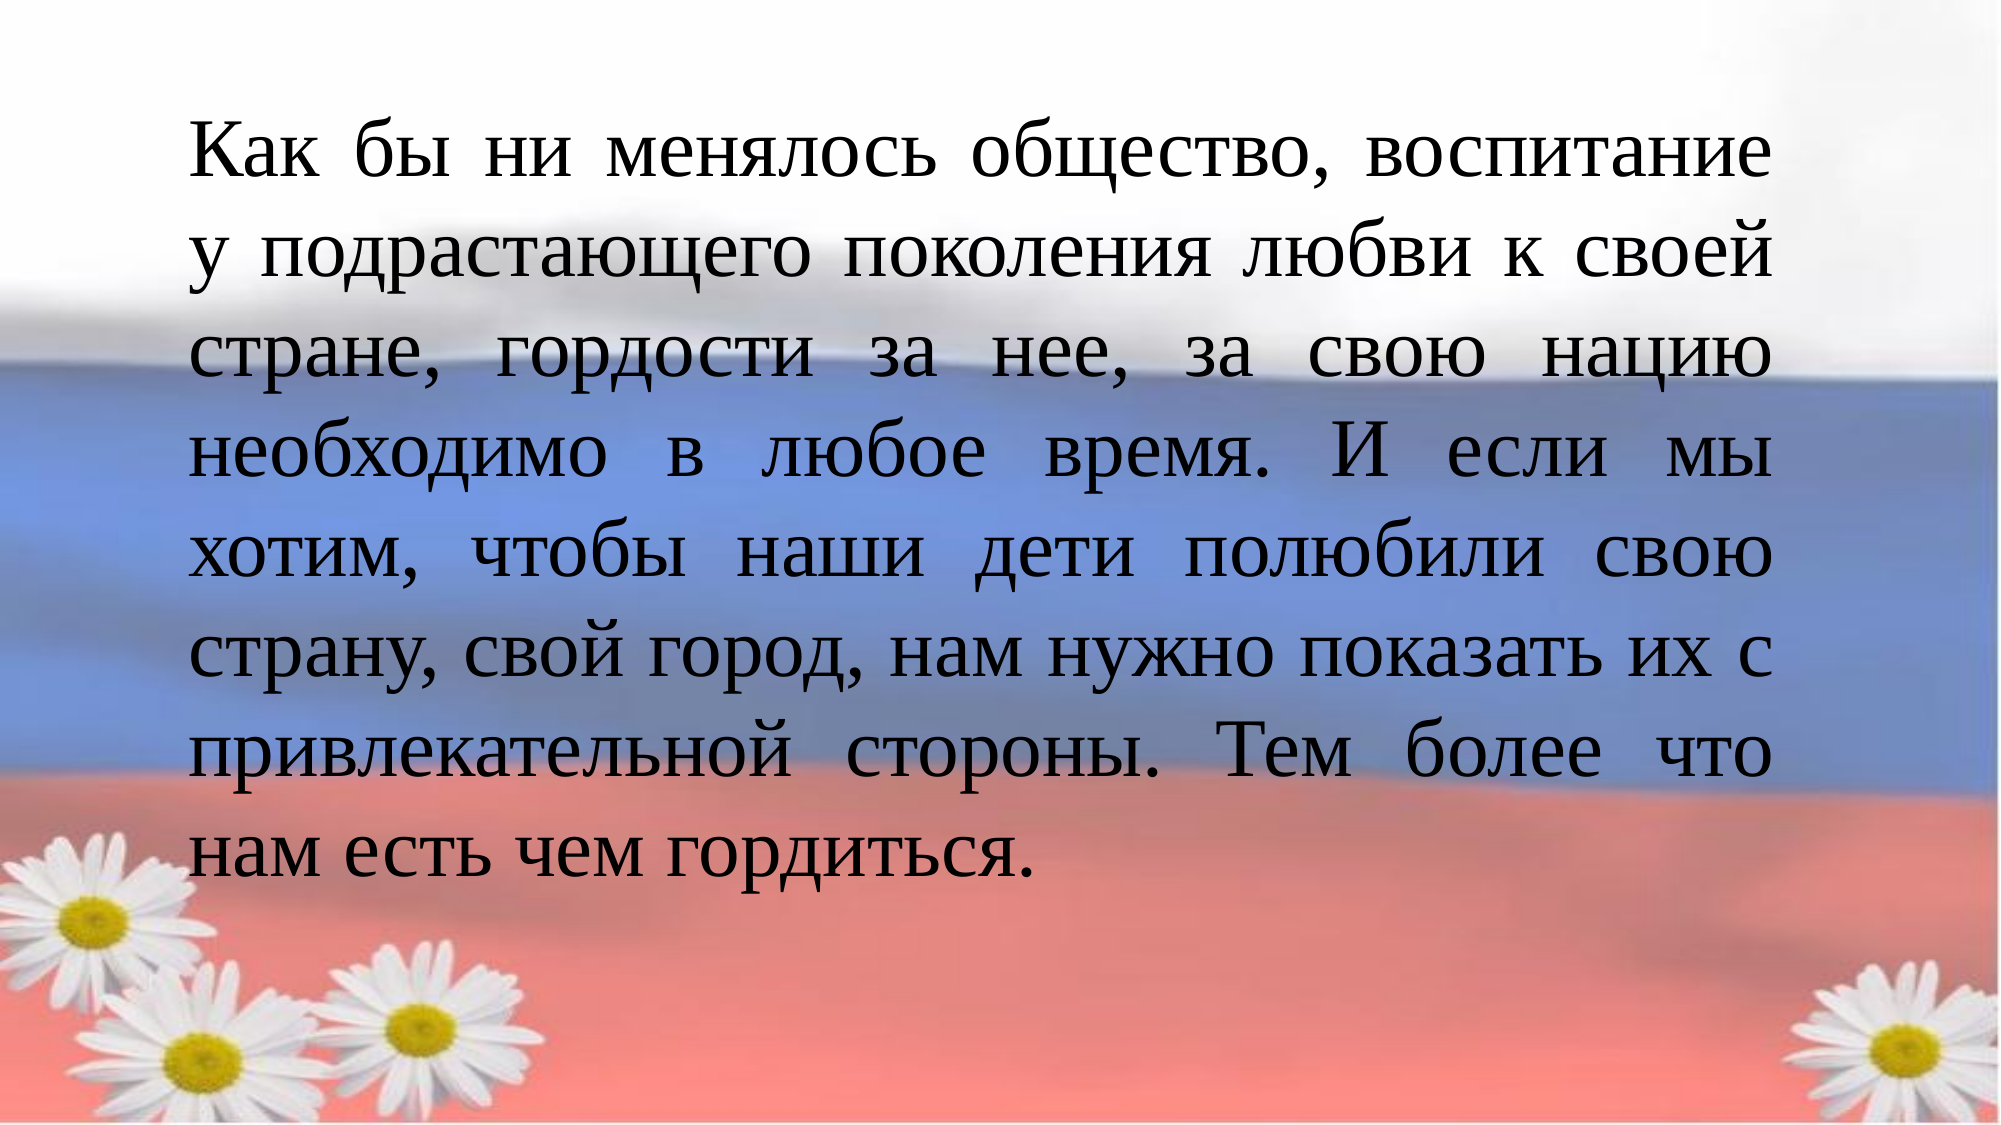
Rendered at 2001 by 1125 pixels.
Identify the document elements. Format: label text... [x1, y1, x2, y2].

picture [0, 0, 2001, 1125]
text_box Как бы ни менялось общество, воспитание у подрастающего поколения любви к своей стране, гордости за нее, за свою нацию необходимо в любое время. И если мы хотим, чтобы наши дети полюбили свою страну, свой город, нам нужно показать их с привлекательной стороны. Тем более что нам есть чем гордиться. [173, 85, 1791, 901]
